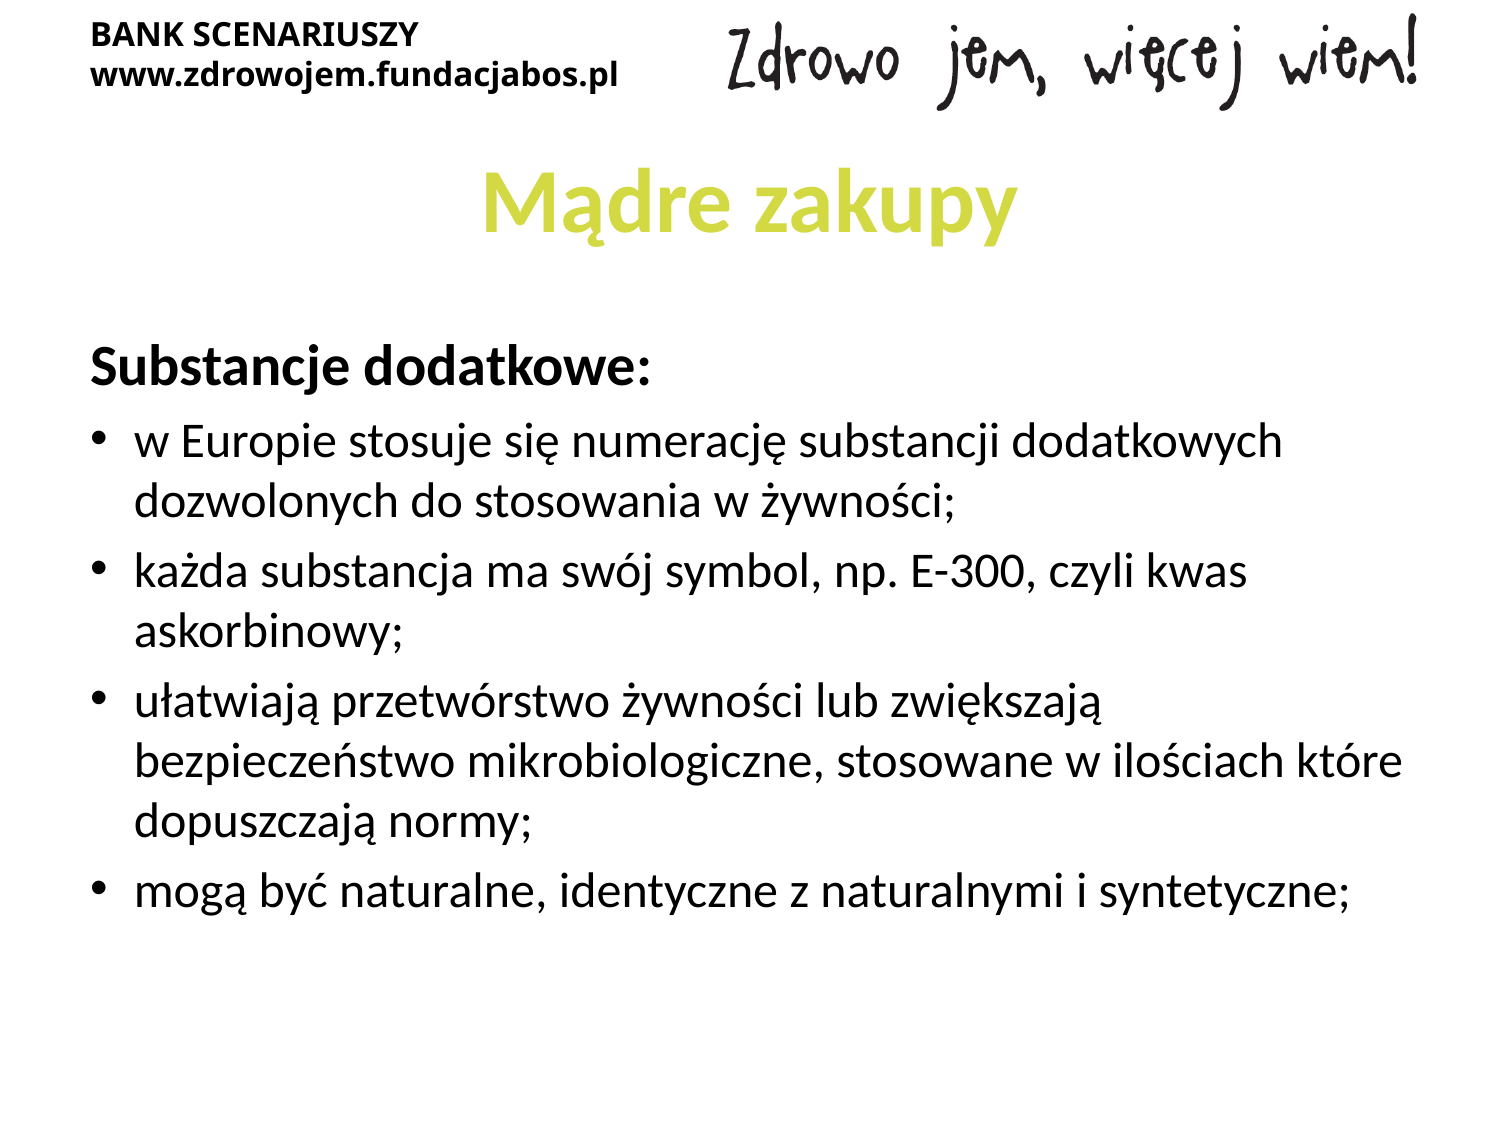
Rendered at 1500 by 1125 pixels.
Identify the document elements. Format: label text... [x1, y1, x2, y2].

title Mądre zakupy [75, 102, 1425, 291]
list Substancje dodatkowe: w Europie stosuje się numerację substancji dodatkowych dozwolonych do stosowania w żywności; każda substancja ma swój symbol, np. E-300, czyli kwas askorbinowy; ułatwiają przetwórstwo żywności lub zwiększają bezpieczeństwo mikrobiologiczne, stosowane w ilościach które dopuszczają normy; mogą być naturalne, identyczne z naturalnymi i syntetyczne; [75, 320, 1425, 1063]
picture [720, 10, 1424, 102]
